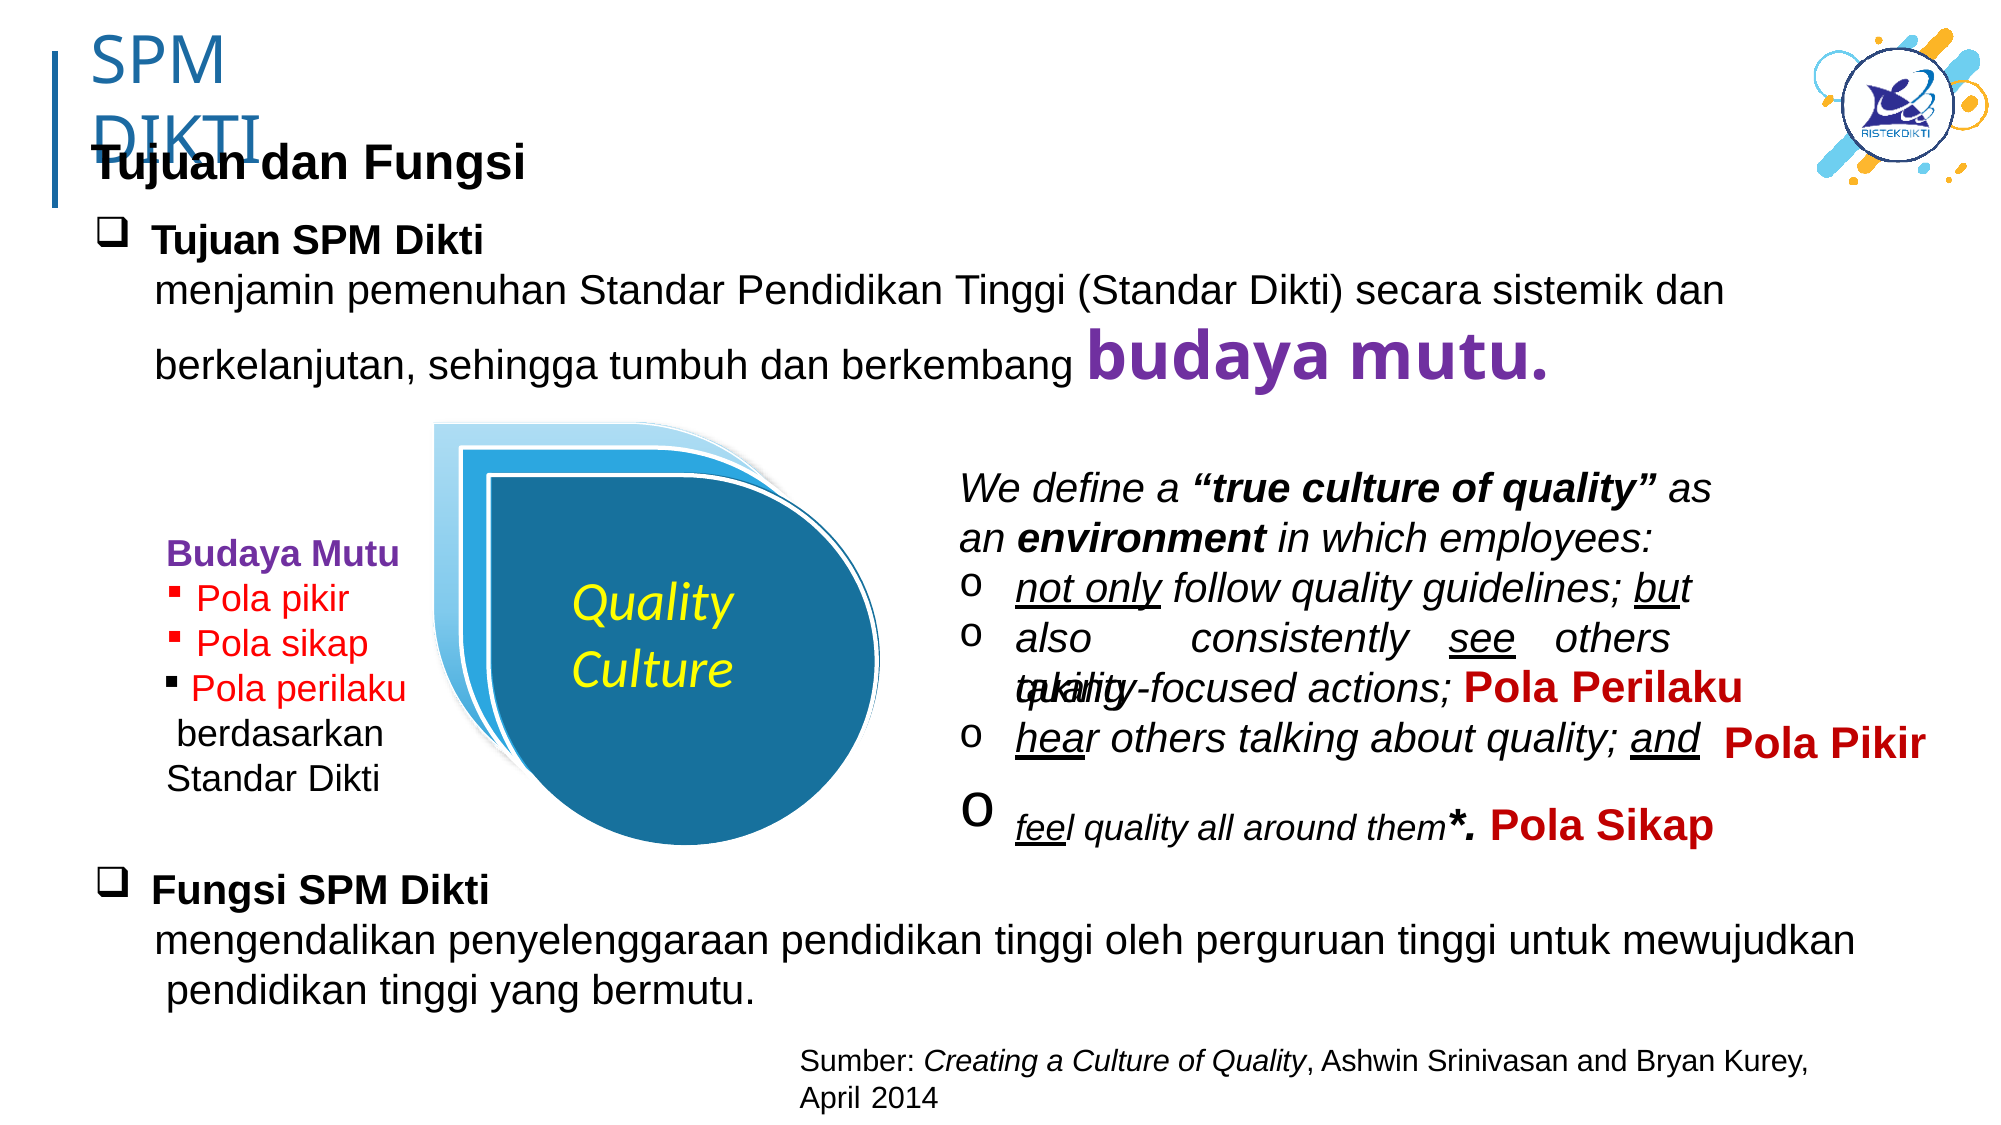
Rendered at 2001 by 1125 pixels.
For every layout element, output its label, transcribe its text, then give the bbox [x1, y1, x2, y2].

text_box not only follow quality guidelines; but also consistently see others taking [956, 558, 1766, 658]
text_box [1860, 68, 1936, 138]
text_box [488, 475, 877, 848]
text_box [460, 447, 787, 770]
text_box [433, 422, 819, 522]
text_box We define a “true culture of quality” as an environment in which employees: [956, 458, 1766, 558]
text_box quality-focused actions; Pola Perilaku hear others talking about quality; and feel quality all around them*. Pola Sikap [956, 658, 1800, 857]
text_box Fungsi SPM Dikti mengendalikan penyelenggaraan pendidikan tinggi oleh perguruan tinggi untuk mewujudkan pendidikan tinggi yang bermutu. Sumber: Creating a Culture of Quality, Ashwin Srinivasan and Bryan Kurey, April 2014 [91, 860, 1969, 1115]
text_box Tujuan dan Fungsi Tujuan SPM Dikti menjamin pemenuhan Standar Pendidikan Tinggi (Standar Dikti) secara sistemik dan berkelanjutan, sehingga tumbuh dan berkembang budaya mutu. [87, 99, 1729, 393]
title SPM DIKTI [87, 0, 398, 99]
text_box [426, 416, 836, 811]
text_box Budaya Mutu Pola pikir Pola sikap Pola perilaku berdasarkan Standar Dikti [163, 525, 417, 799]
text_box [433, 623, 544, 793]
text_box [433, 423, 768, 754]
text_box [491, 472, 880, 778]
text_box [1813, 25, 1990, 185]
text_box Quality Culture [556, 558, 843, 706]
text_box Pola Pikir [1800, 711, 1951, 768]
